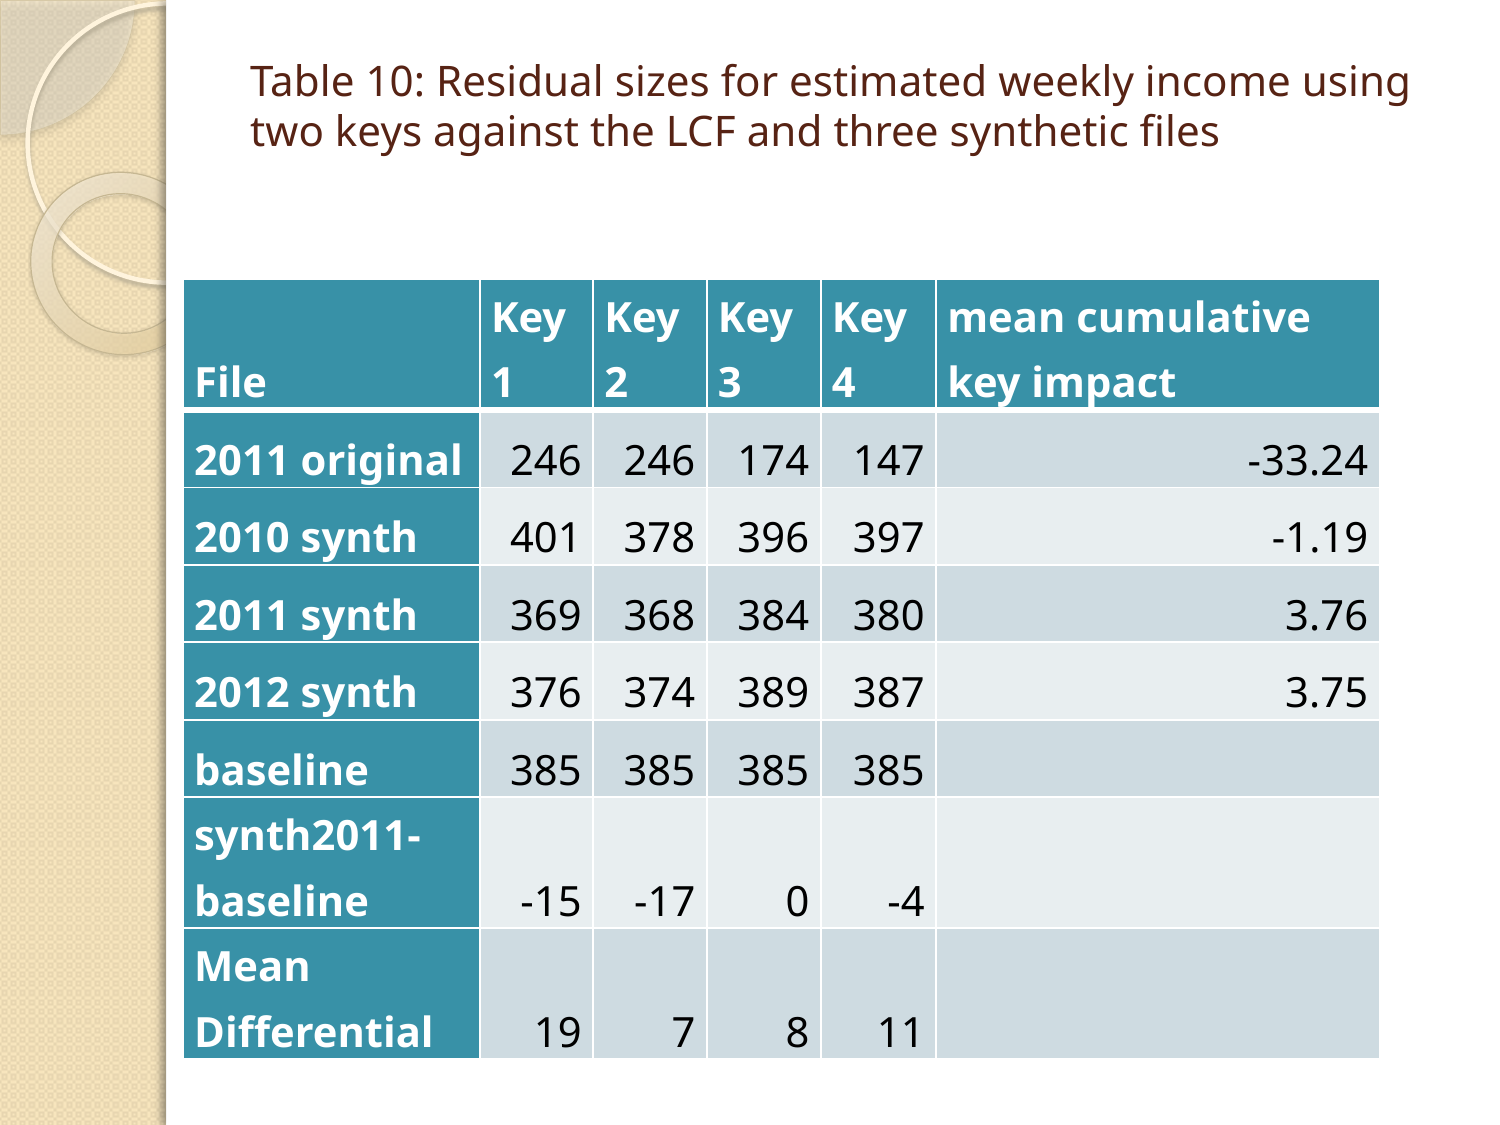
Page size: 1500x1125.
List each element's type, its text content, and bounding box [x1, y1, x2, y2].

table_cell 246 [594, 413, 706, 487]
table_cell -4 [822, 798, 935, 927]
table_cell [937, 798, 1379, 927]
table_header mean cumulative key impact [937, 280, 1379, 407]
table_cell 2010 synth [184, 488, 479, 564]
table_header File [184, 280, 479, 407]
title Table 10: Residual sizes for estimated weekly income using two keys against the LCF and three synthetic files [235, 45, 1466, 233]
table_cell [937, 929, 1379, 1058]
table_cell baseline [184, 721, 479, 796]
table_cell 385 [708, 721, 820, 796]
table_cell 385 [481, 721, 592, 796]
table_cell 378 [594, 488, 706, 564]
table_cell 385 [594, 721, 706, 796]
table_cell 380 [822, 566, 935, 641]
table_cell 384 [708, 566, 820, 641]
table_cell Mean Differential [184, 929, 479, 1058]
table_cell 397 [822, 488, 935, 564]
table_cell 7 [594, 929, 706, 1058]
table_cell 401 [481, 488, 592, 564]
table_cell 2011 original [184, 413, 479, 487]
table_cell -1.19 [937, 488, 1379, 564]
table_cell synth2011- baseline [184, 798, 479, 927]
table_cell 385 [822, 721, 935, 796]
table_cell 368 [594, 566, 706, 641]
table_cell -17 [594, 798, 706, 927]
table_cell 374 [594, 643, 706, 719]
table_header Key 2 [594, 280, 706, 407]
table_cell 19 [481, 929, 592, 1058]
table_cell [937, 721, 1379, 796]
table_cell 0 [708, 798, 820, 927]
table_cell 2011 synth [184, 566, 479, 641]
table_cell 389 [708, 643, 820, 719]
table_cell 376 [481, 643, 592, 719]
table_header Key 4 [822, 280, 935, 407]
table_cell 369 [481, 566, 592, 641]
table_cell 2012 synth [184, 643, 479, 719]
table_cell 3.76 [937, 566, 1379, 641]
table_cell 396 [708, 488, 820, 564]
table_cell 11 [822, 929, 935, 1058]
table_cell 3.75 [937, 643, 1379, 719]
table_header Key 3 [708, 280, 820, 407]
table_cell 246 [481, 413, 592, 487]
table_cell 147 [822, 413, 935, 487]
table_cell -33.24 [937, 413, 1379, 487]
table_cell 174 [708, 413, 820, 487]
table_cell -15 [481, 798, 592, 927]
table_cell 387 [822, 643, 935, 719]
table_header Key 1 [481, 280, 592, 407]
table_cell 8 [708, 929, 820, 1058]
